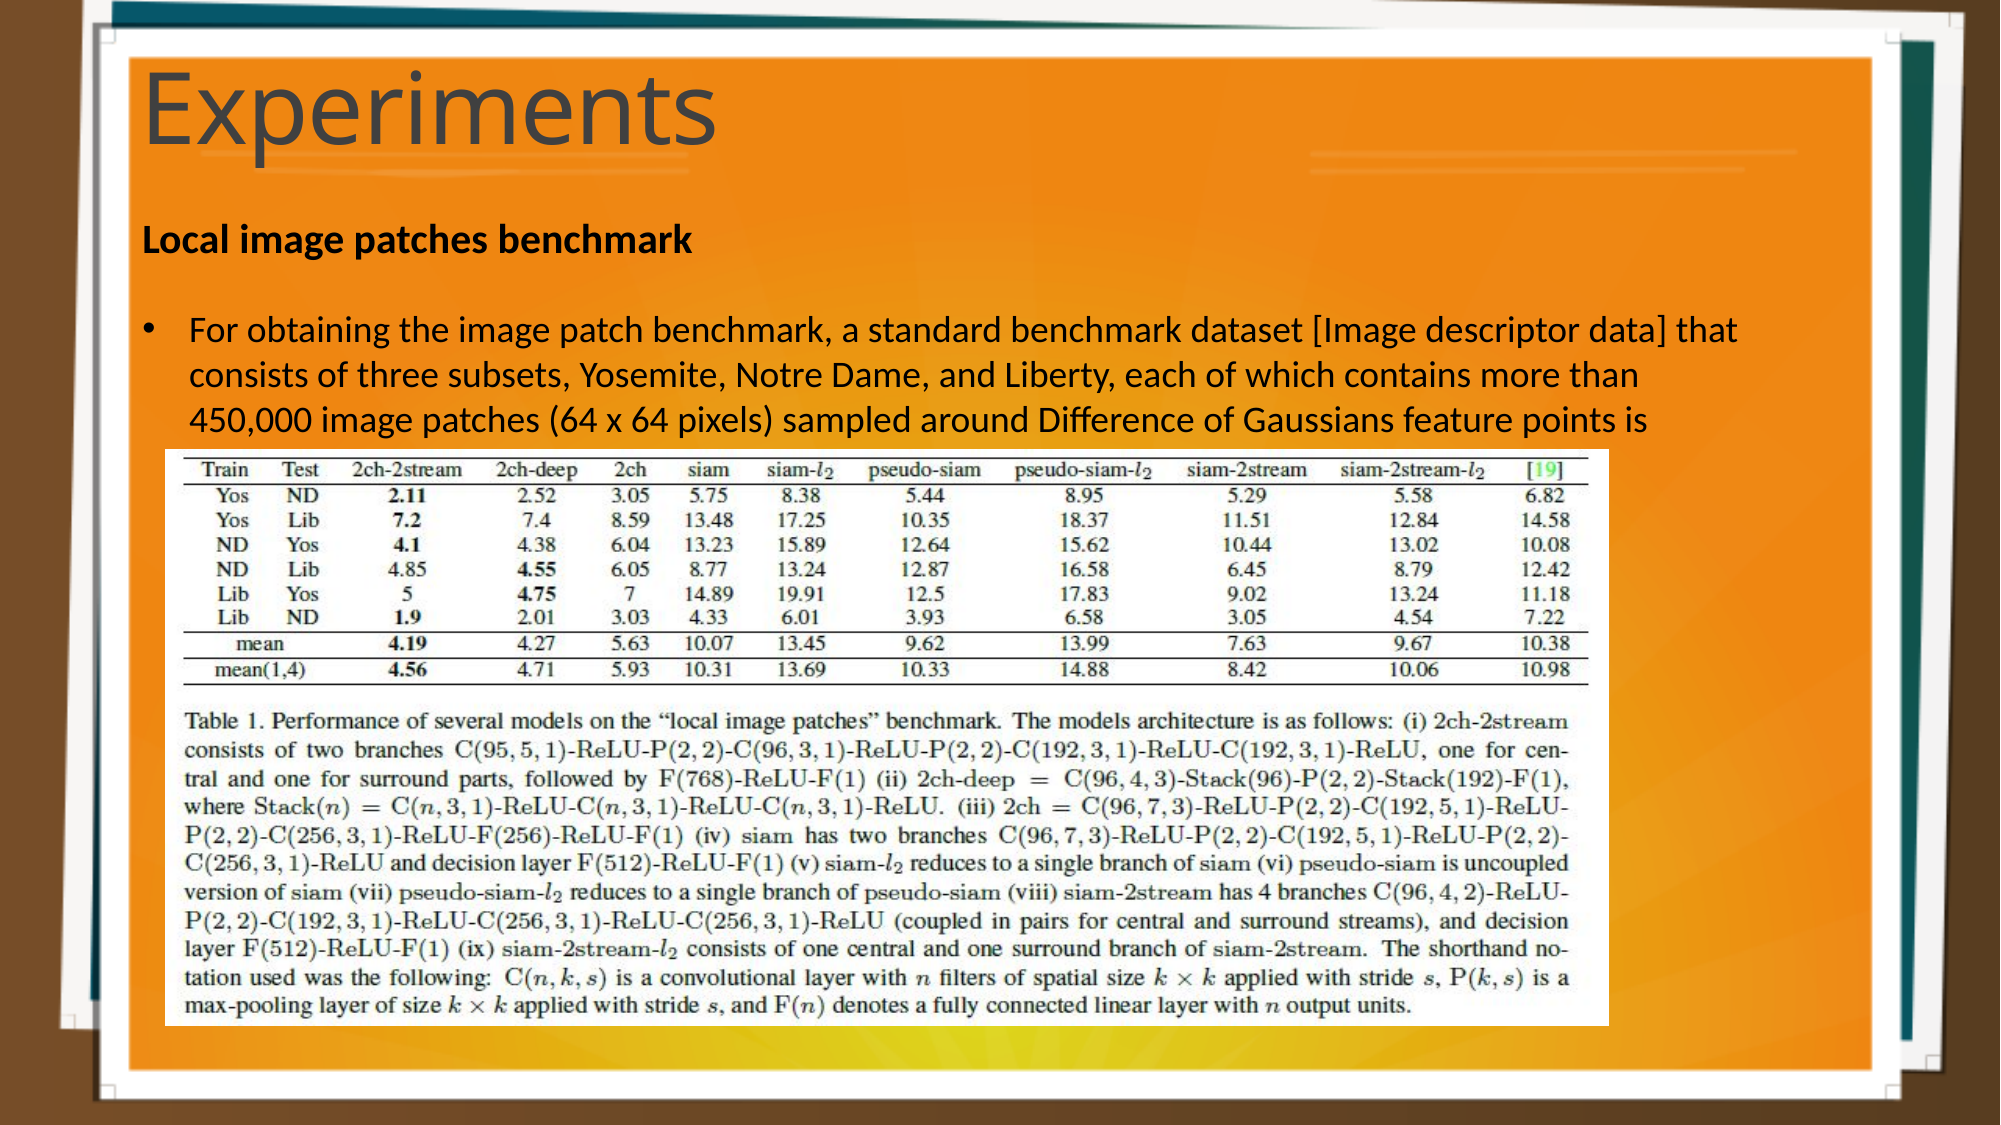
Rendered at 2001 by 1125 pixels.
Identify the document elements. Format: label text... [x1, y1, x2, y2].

picture [0, 0, 2000, 1125]
text_box Experiments [0, 63, 849, 274]
text_box Local image patches benchmark [127, 204, 733, 297]
text_box For obtaining the image patch benchmark, a standard benchmark dataset [Image descriptor data] that consists of three subsets, Yosemite, Notre Dame, and Liberty, each of which contains more than 450,000 image patches (64 x 64 pixels) sampled around Difference of Gaussians feature points is used . [127, 297, 1756, 493]
